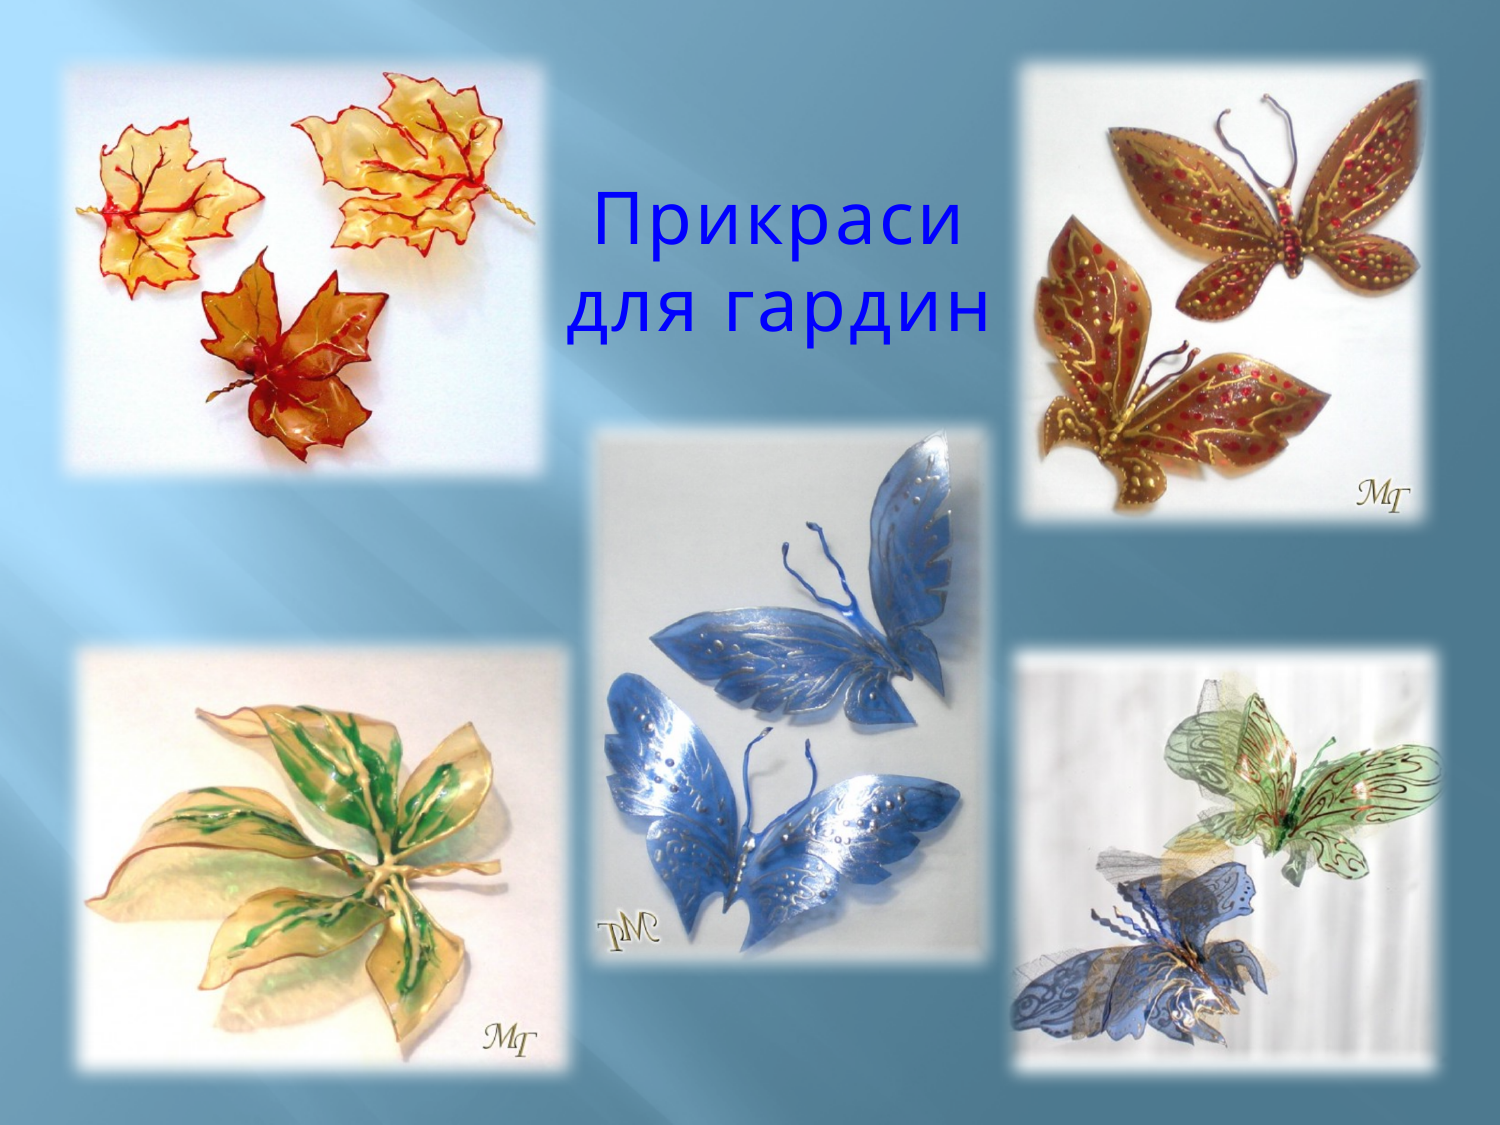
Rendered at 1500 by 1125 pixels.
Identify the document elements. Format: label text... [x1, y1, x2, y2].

picture [48, 48, 560, 492]
picture [59, 47, 1453, 1089]
text_box Прикраси для гардин [571, 163, 991, 354]
